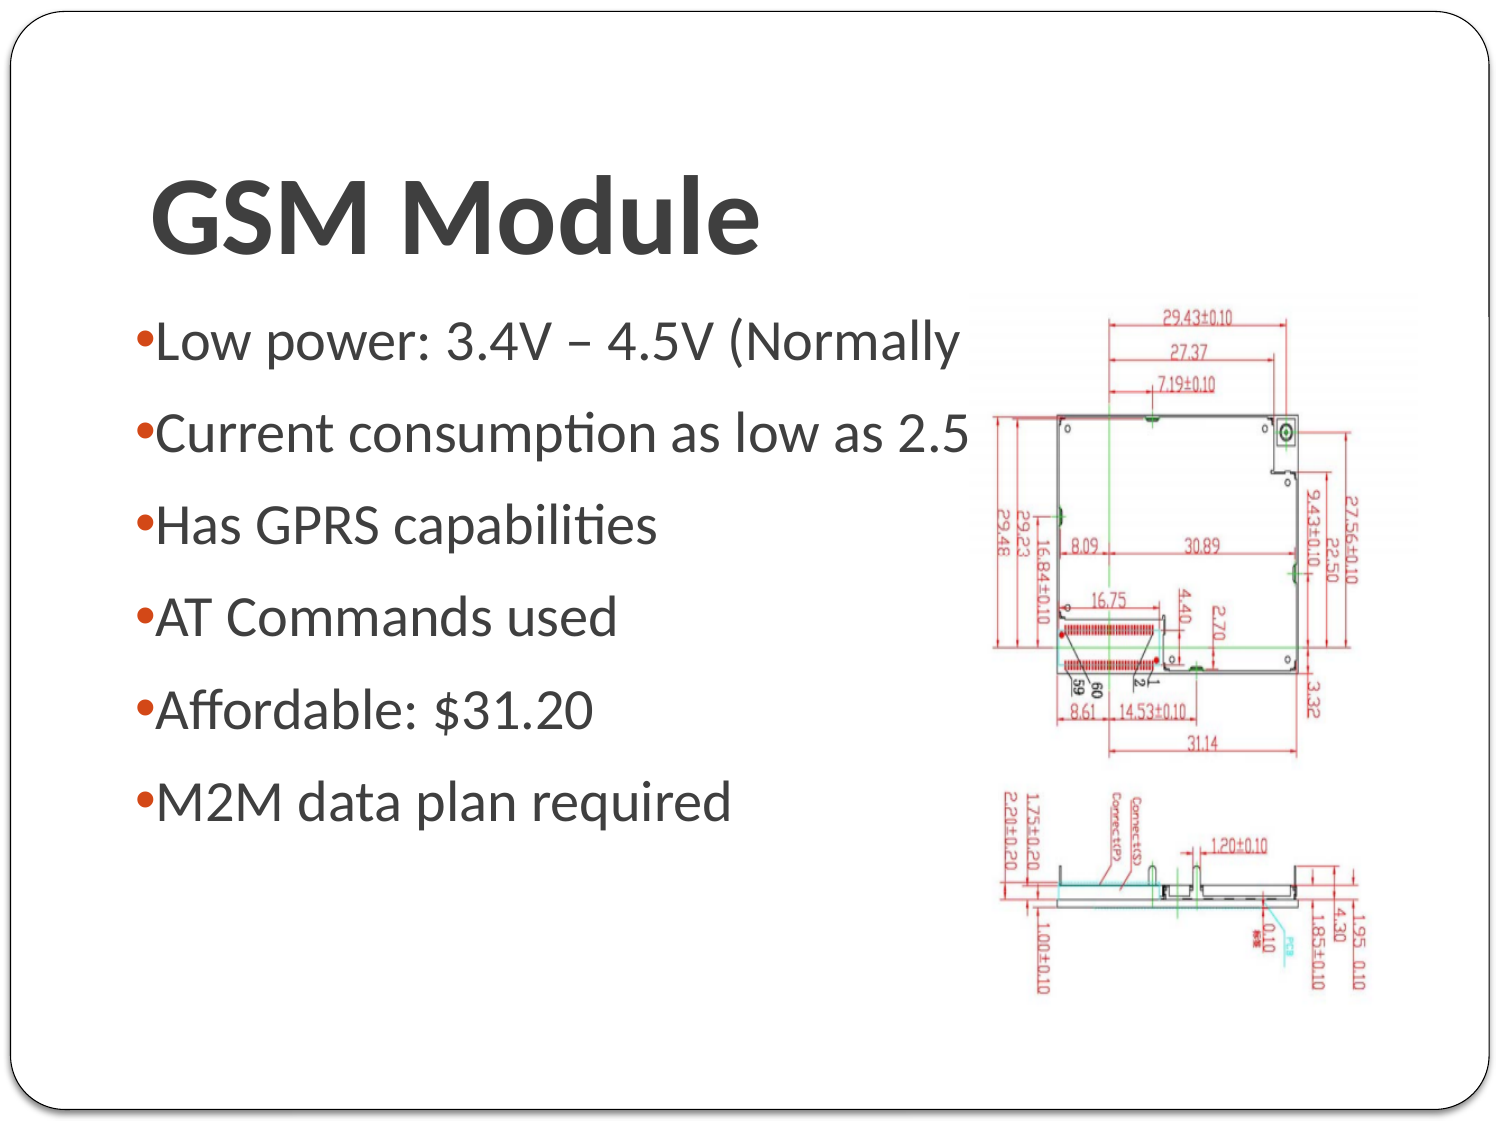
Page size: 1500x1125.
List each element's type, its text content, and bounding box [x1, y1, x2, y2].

list Low power: 3.4V – 4.5V (Normally 4.0V) Current consumption as low as 2.5mA Has GPRS capabilities AT Commands used Affordable: $31.20 M2M data plan required [135, 302, 969, 963]
text_box [969, 288, 1418, 1012]
title GSM Module [135, 47, 1373, 285]
